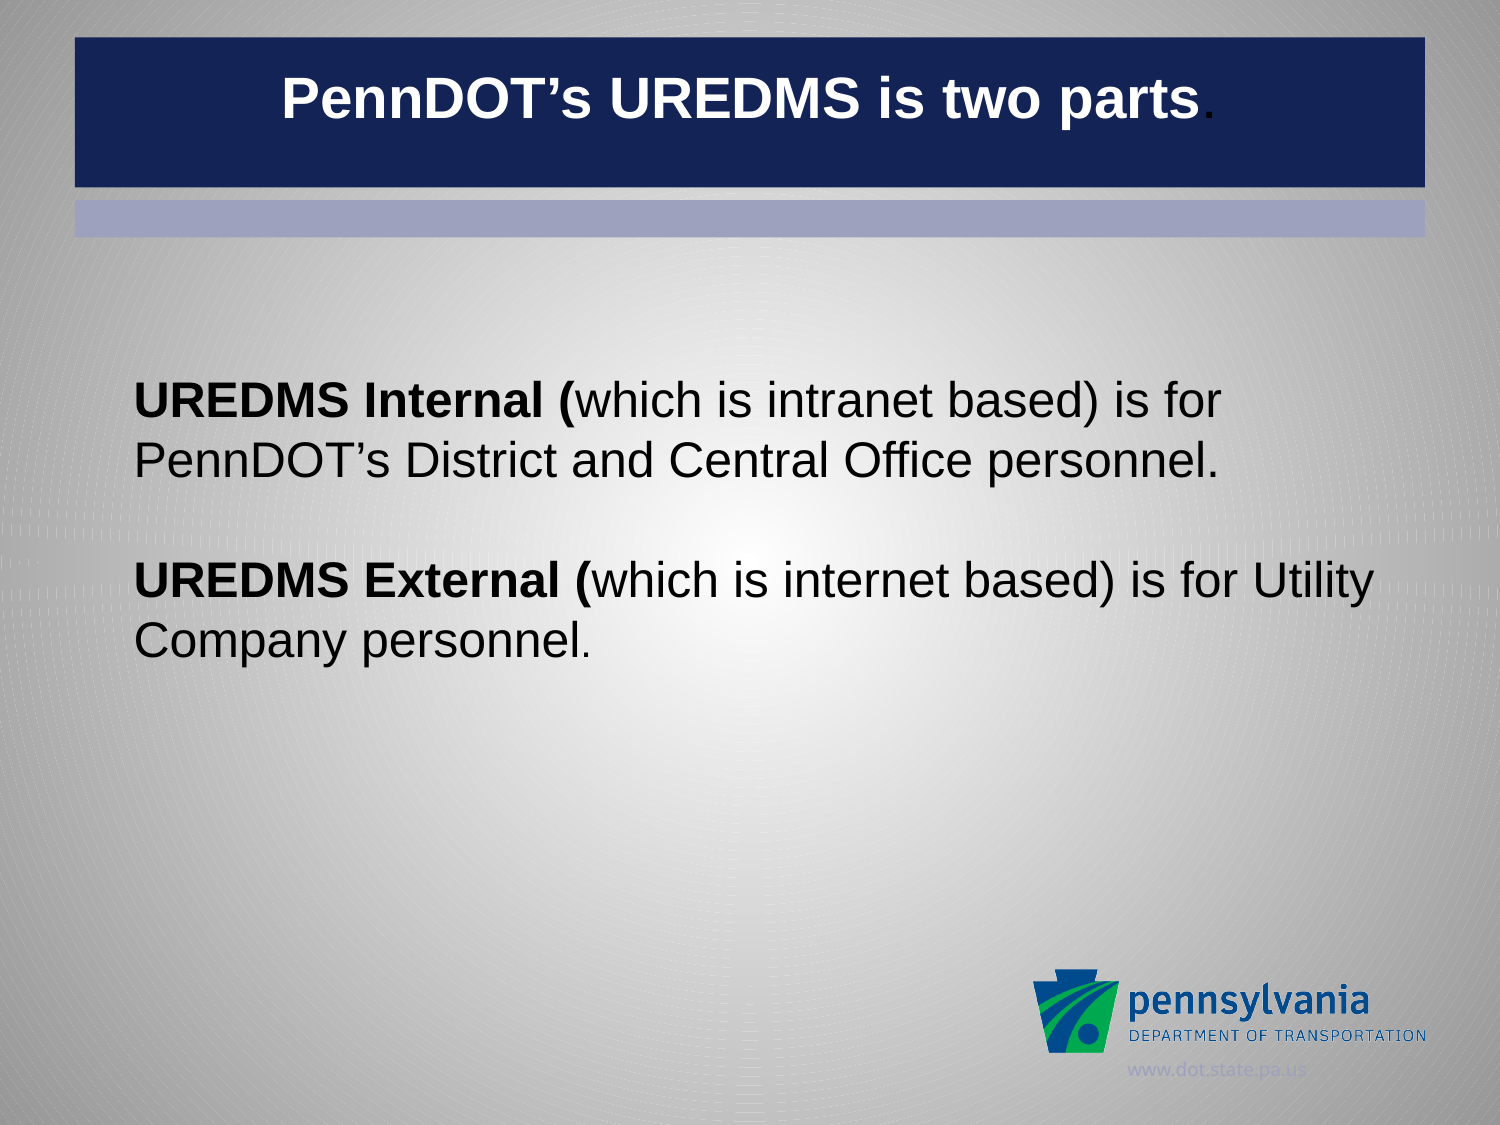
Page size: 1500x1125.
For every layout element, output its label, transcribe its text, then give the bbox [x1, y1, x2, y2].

text_box PennDOT’s UREDMS is two parts. [74, 52, 1425, 138]
list UREDMS Internal (which is intranet based) is for PennDOT’s District and Central Office personnel. UREDMS External (which is internet based) is for Utility Company personnel. [118, 274, 1394, 676]
picture [999, 953, 1425, 1063]
